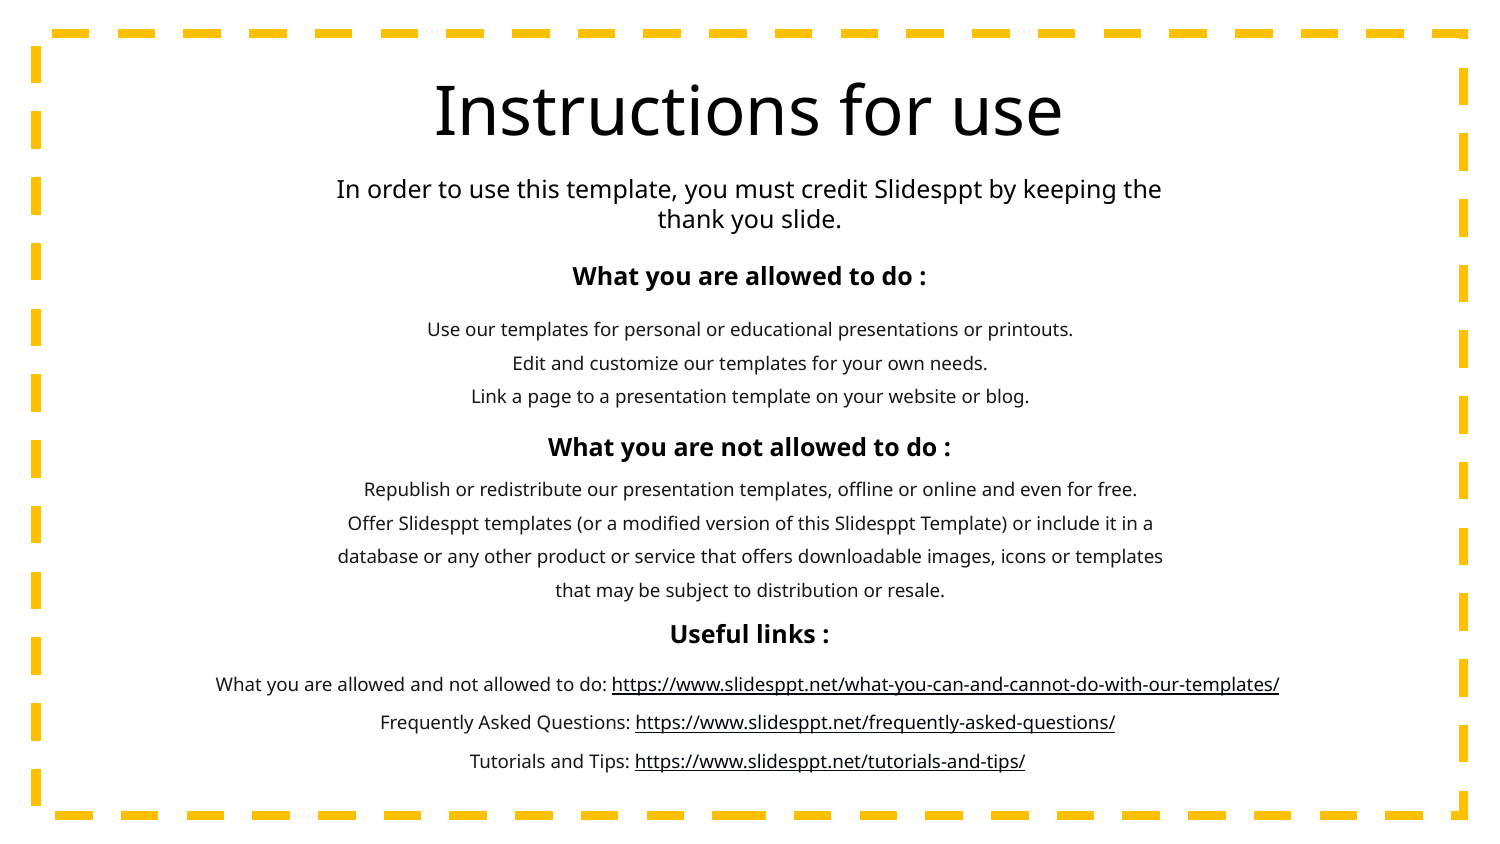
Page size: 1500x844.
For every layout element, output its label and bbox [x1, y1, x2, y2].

text_box [35, 32, 1465, 816]
